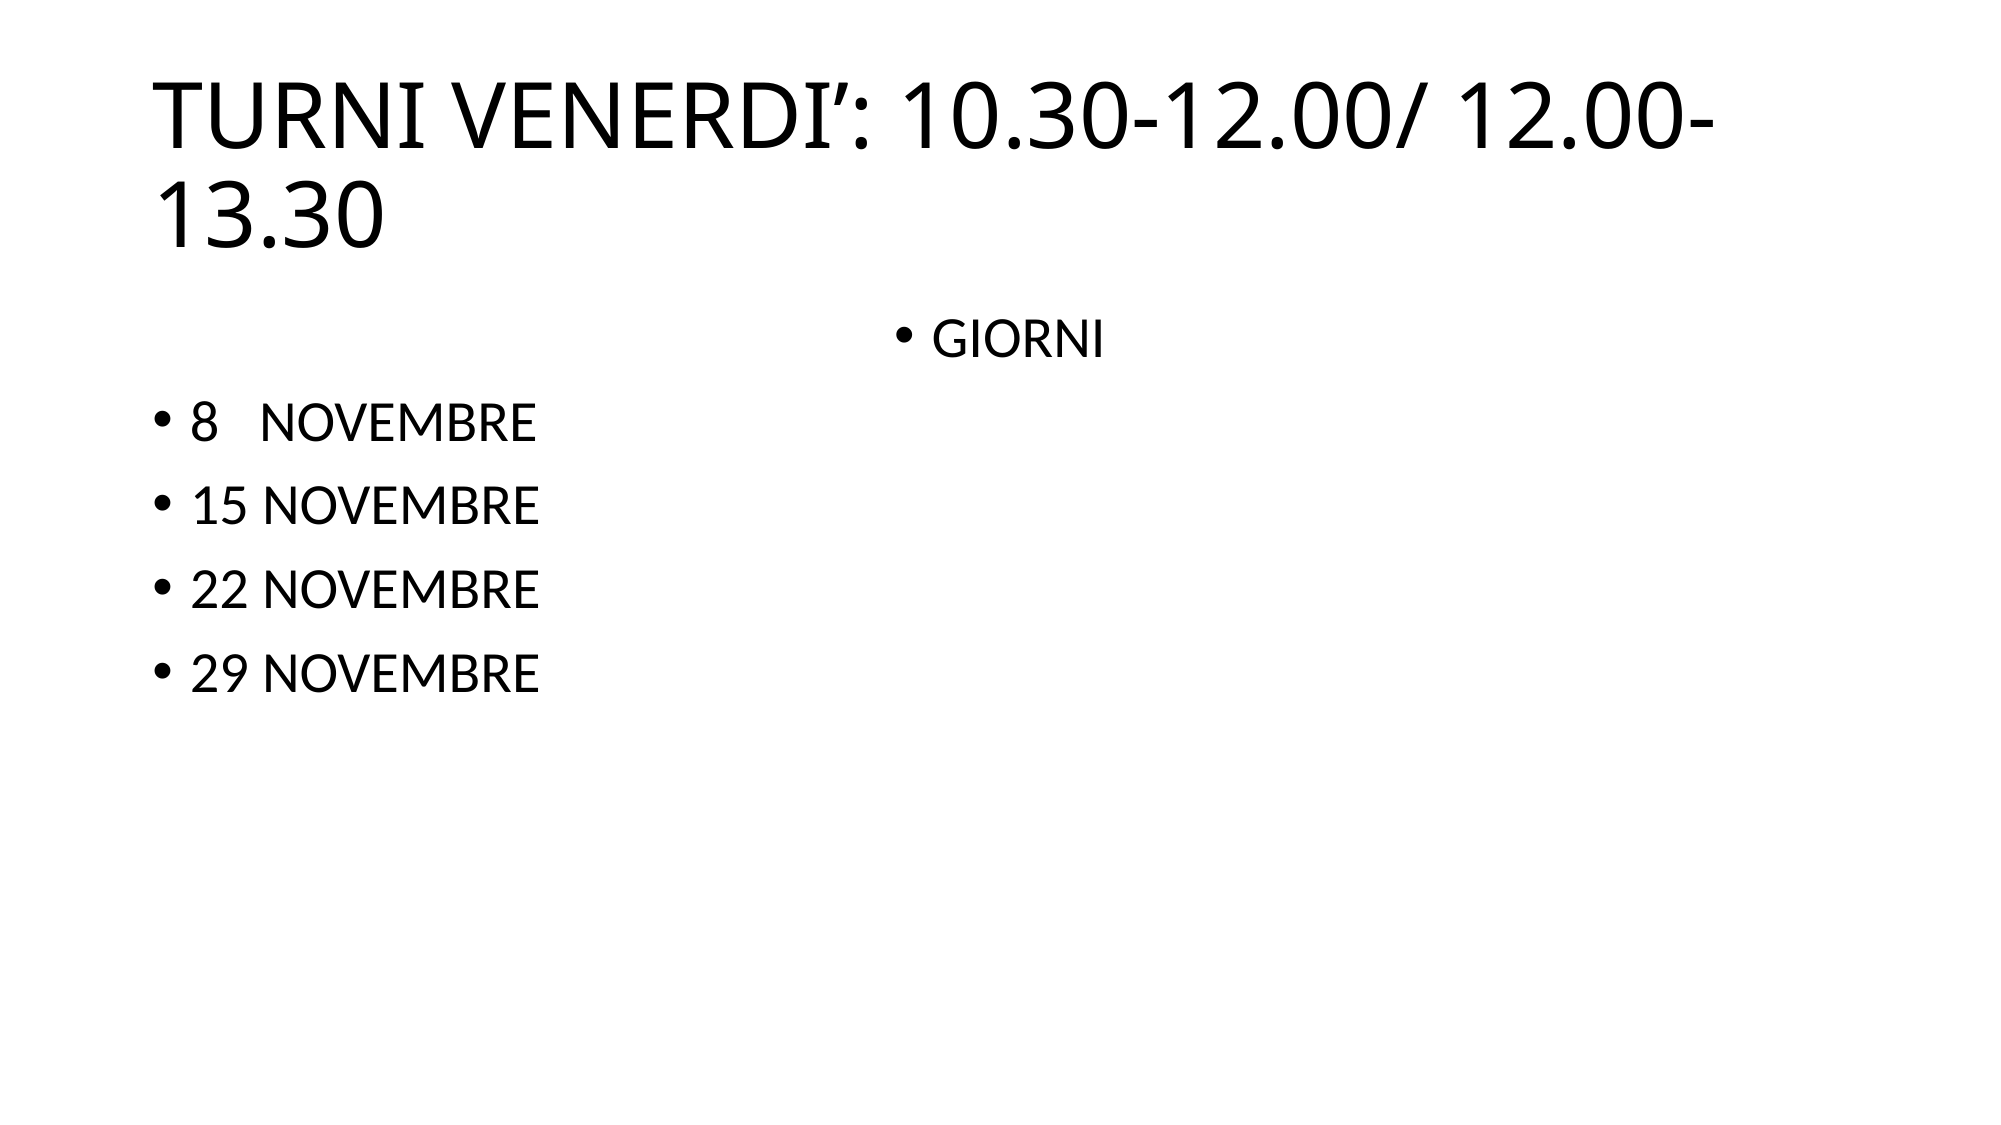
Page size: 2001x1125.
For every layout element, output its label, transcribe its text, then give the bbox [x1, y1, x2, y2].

list GIORNI 8 NOVEMBRE 15 NOVEMBRE 22 NOVEMBRE 29 NOVEMBRE [137, 299, 1863, 1014]
title TURNI VENERDI’: 10.30-12.00/ 12.00-13.30 [137, 59, 1863, 278]
